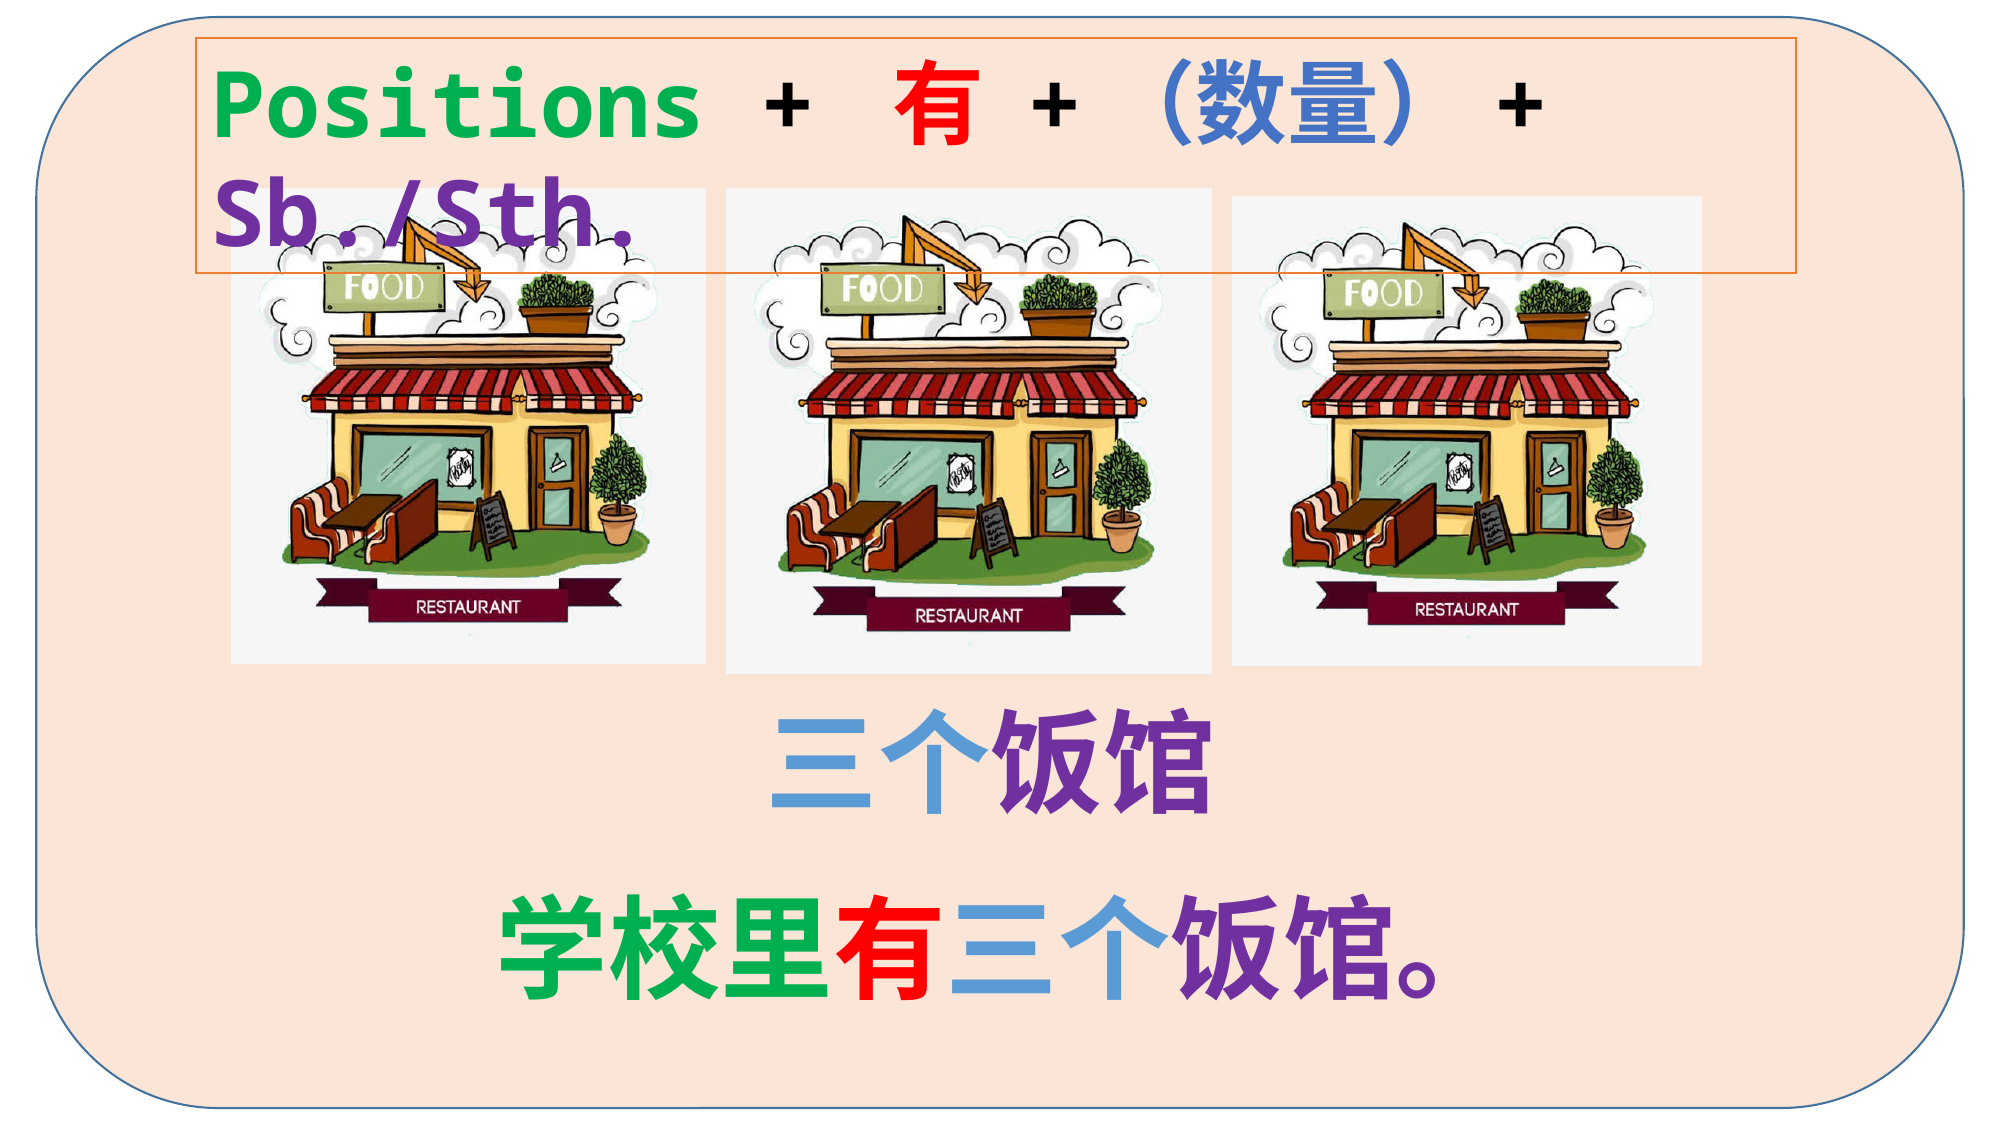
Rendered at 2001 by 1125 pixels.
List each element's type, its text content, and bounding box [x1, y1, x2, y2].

text_box 三个饭馆 [751, 684, 1242, 835]
text_box 学校里有三个饭馆。 [481, 870, 1711, 1020]
picture [1232, 196, 1702, 667]
text_box 。 [35, 15, 1965, 1110]
picture [231, 189, 706, 664]
picture [726, 188, 1212, 675]
text_box Positions + 有 +（数量）+ Sb./Sth. [195, 37, 1797, 274]
